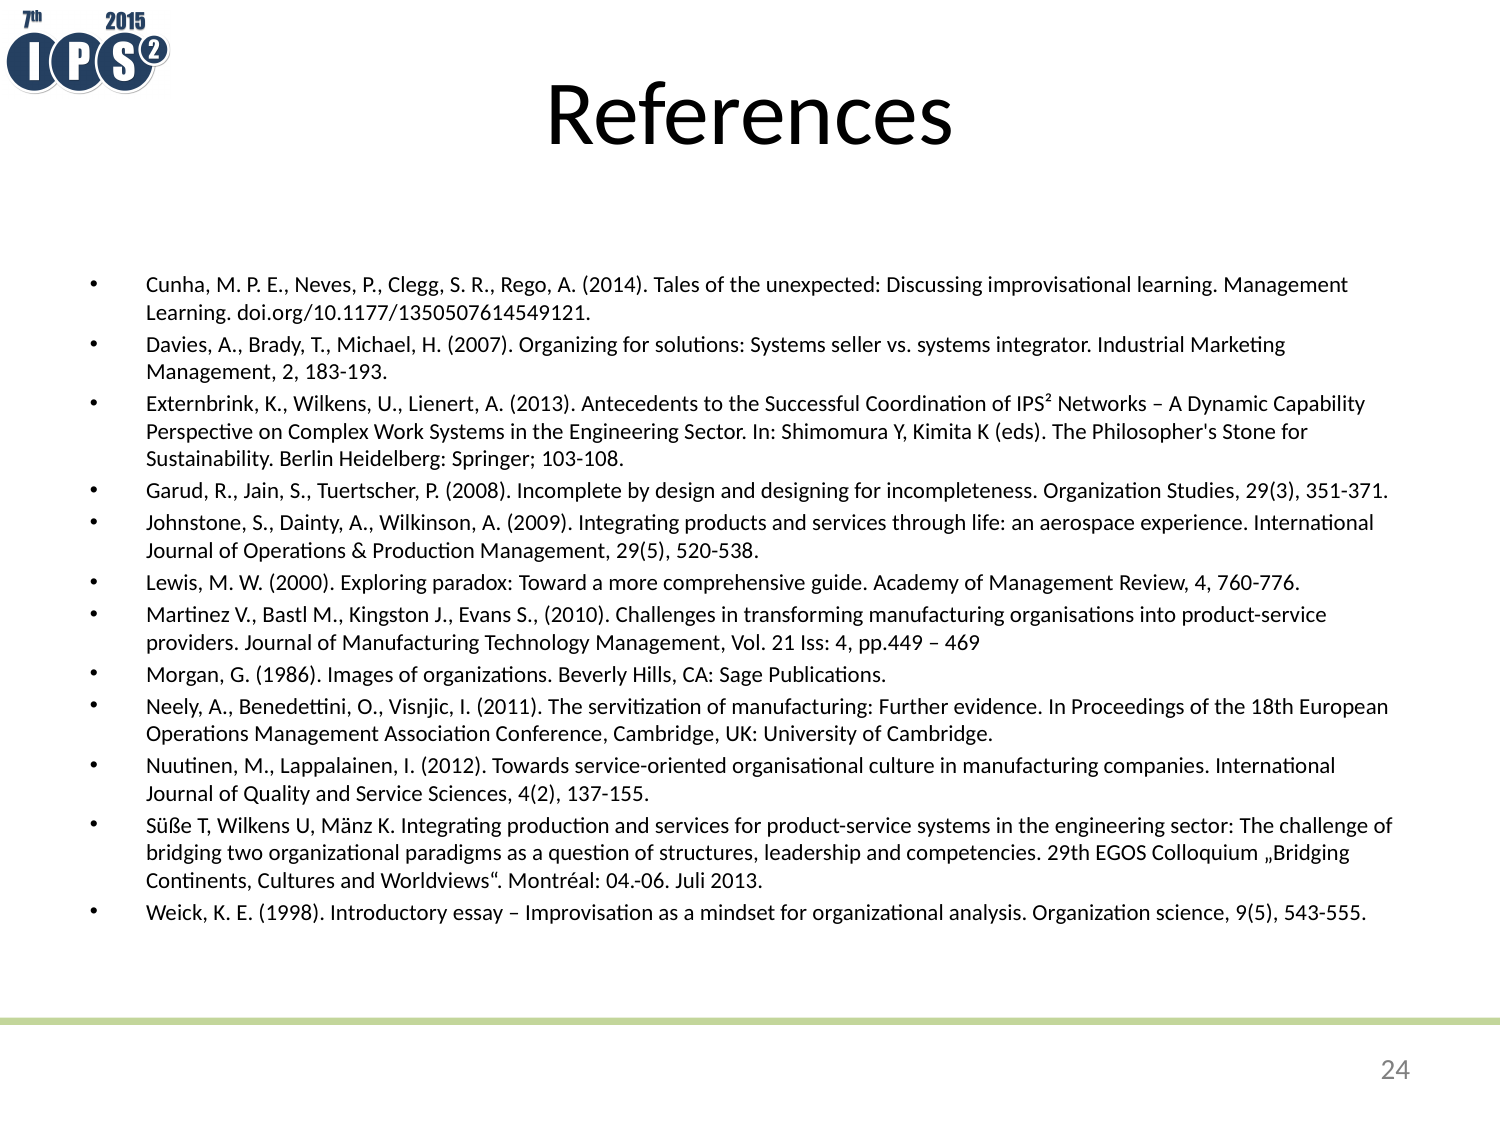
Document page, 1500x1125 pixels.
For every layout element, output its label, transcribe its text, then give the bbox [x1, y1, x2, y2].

title References [75, 45, 1425, 233]
list Cunha, M. P. E., Neves, P., Clegg, S. R., Rego, A. (2014). Tales of the unexpected: Discussing improvisational learning. Management Learning. doi.org/10.1177/1350507614549121. Davies, A., Brady, T., Michael, H. (2007). Organizing for solutions: Systems seller vs. systems integrator. Industrial Marketing Management, 2, 183-193. Externbrink, K., Wilkens, U., Lienert, A. (2013). Antecedents to the Successful Coordination of IPS² Networks – A Dynamic Capability Perspective on Complex Work Systems in the Engineering Sector. In: Shimomura Y, Kimita K (eds). The Philosopher's Stone for Sustainability. Berlin Heidelberg: Springer; 103-108. Garud, R., Jain, S., Tuertscher, P. (2008). Incomplete by design and designing for incompleteness. Organization Studies, 29(3), 351-371. Johnstone, S., Dainty, A., Wilkinson, A. (2009). Integrating products and services through life: an aerospace experience. International Journal of Operations & Production Management, 29(5), 520-538. Lewis, M. W. (2000). Exploring paradox: Toward a more comprehensive guide. Academy of Management Review, 4, 760-776. Martinez V., Bastl M., Kingston J., Evans S., (2010). Challenges in transforming manufacturing organisations into product-service providers. Journal of Manufacturing Technology Management, Vol. 21 Iss: 4, pp.449 – 469 Morgan, G. (1986). Images of organizations. Beverly Hills, CA: Sage Publications. Neely, A., Benedettini, O., Visnjic, I. (2011). The servitization of manufacturing: Further evidence. In Proceedings of the 18th European Operations Management Association Conference, Cambridge, UK: University of Cambridge. Nuutinen, M., Lappalainen, I. (2012). Towards service-oriented organisational culture in manufacturing companies. International Journal of Quality and Service Sciences, 4(2), 137-155. Süße T, Wilkens U, Mänz K. Integrating production and services for product-service systems in the engineering sector: The challenge of bridging two organizational paradigms as a question of structures, leadership and competencies. 29th EGOS Colloquium „Bridging Continents, Cultures and Worldviews“. Montréal: 04.-06. Juli 2013. Weick, K. E. (1998). Introductory essay – Improvisation as a mindset for organizational analysis. Organization science, 9(5), 543-555. [75, 262, 1425, 1005]
slide_number 24 [1074, 1042, 1425, 1103]
